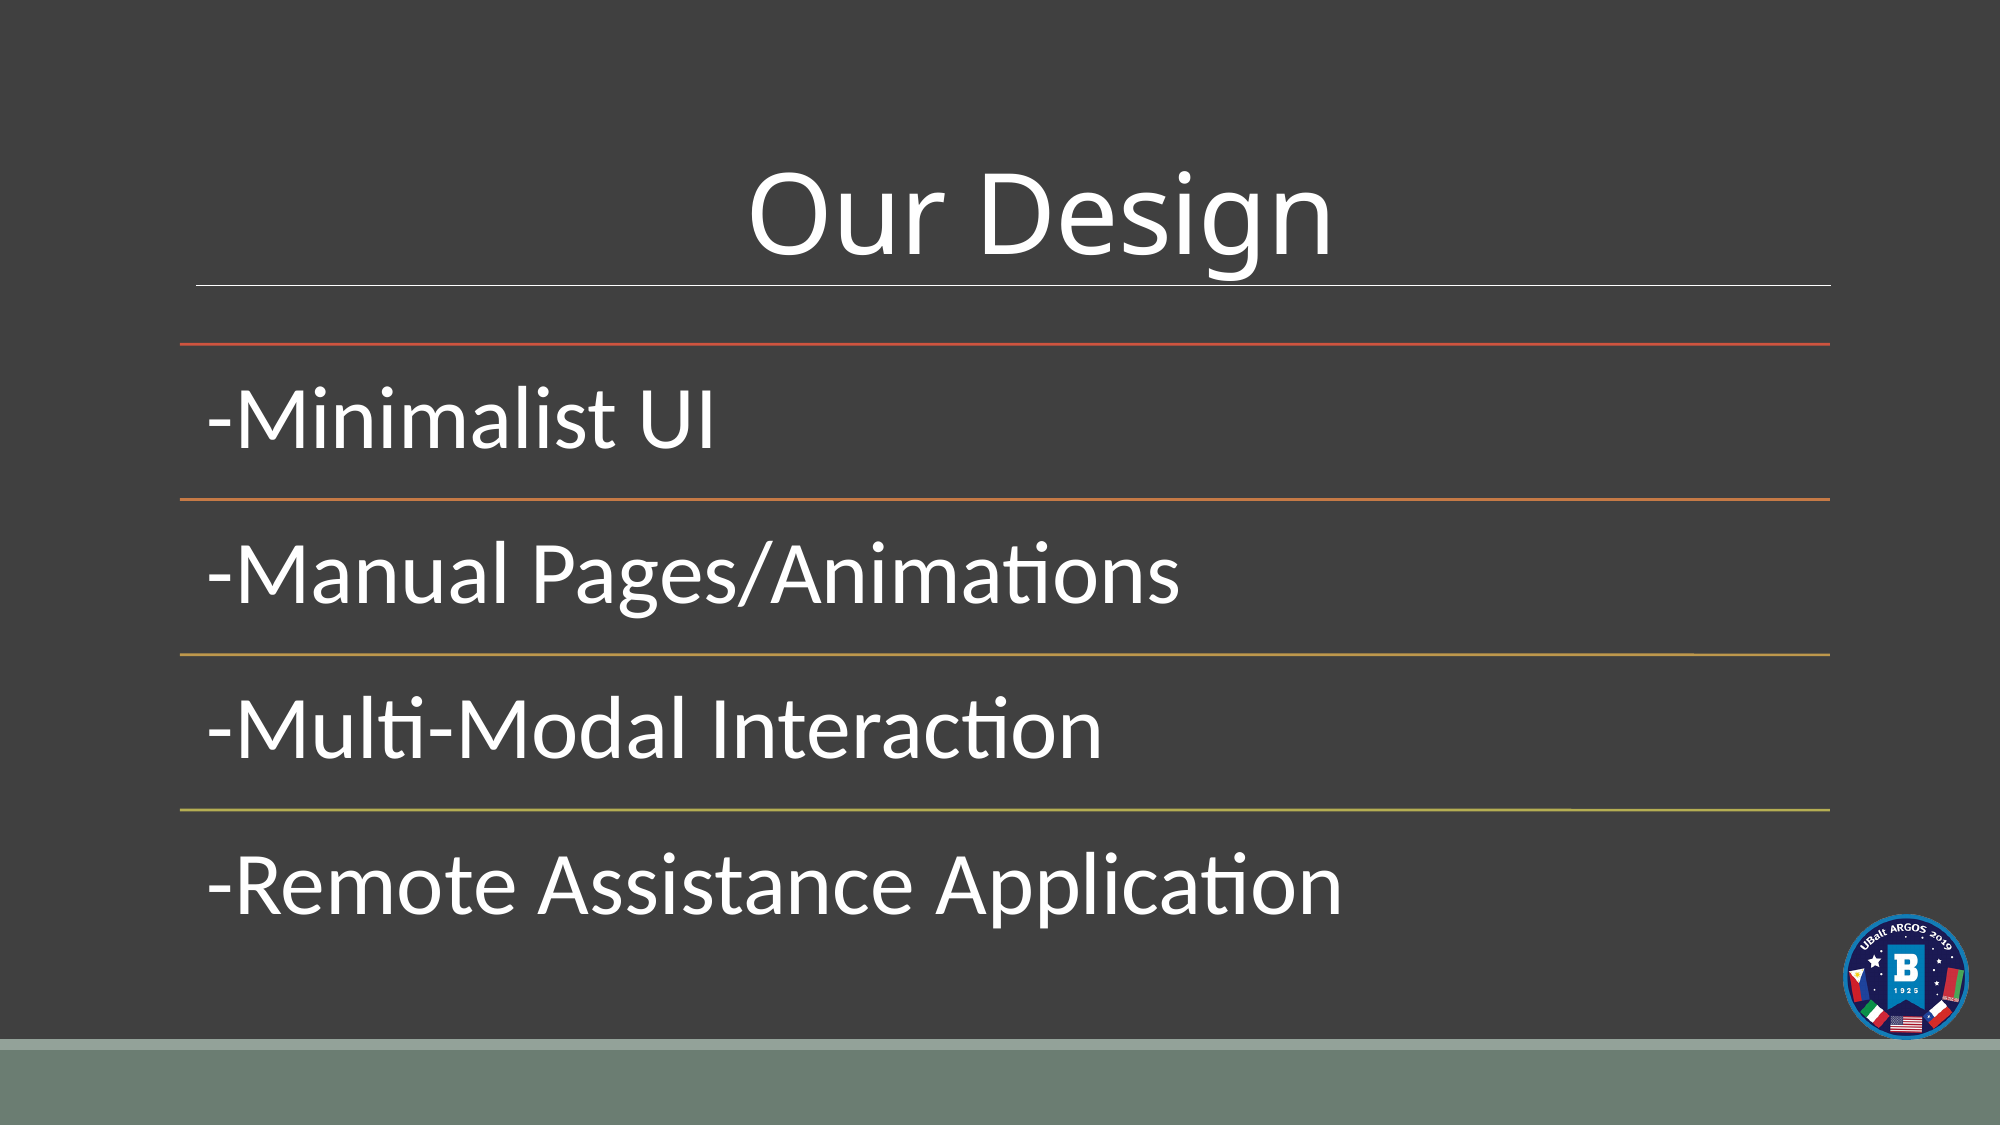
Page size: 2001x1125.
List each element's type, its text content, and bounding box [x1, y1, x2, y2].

picture [1842, 913, 1969, 1040]
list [179, 343, 1831, 966]
title Our Design [180, 47, 1830, 285]
